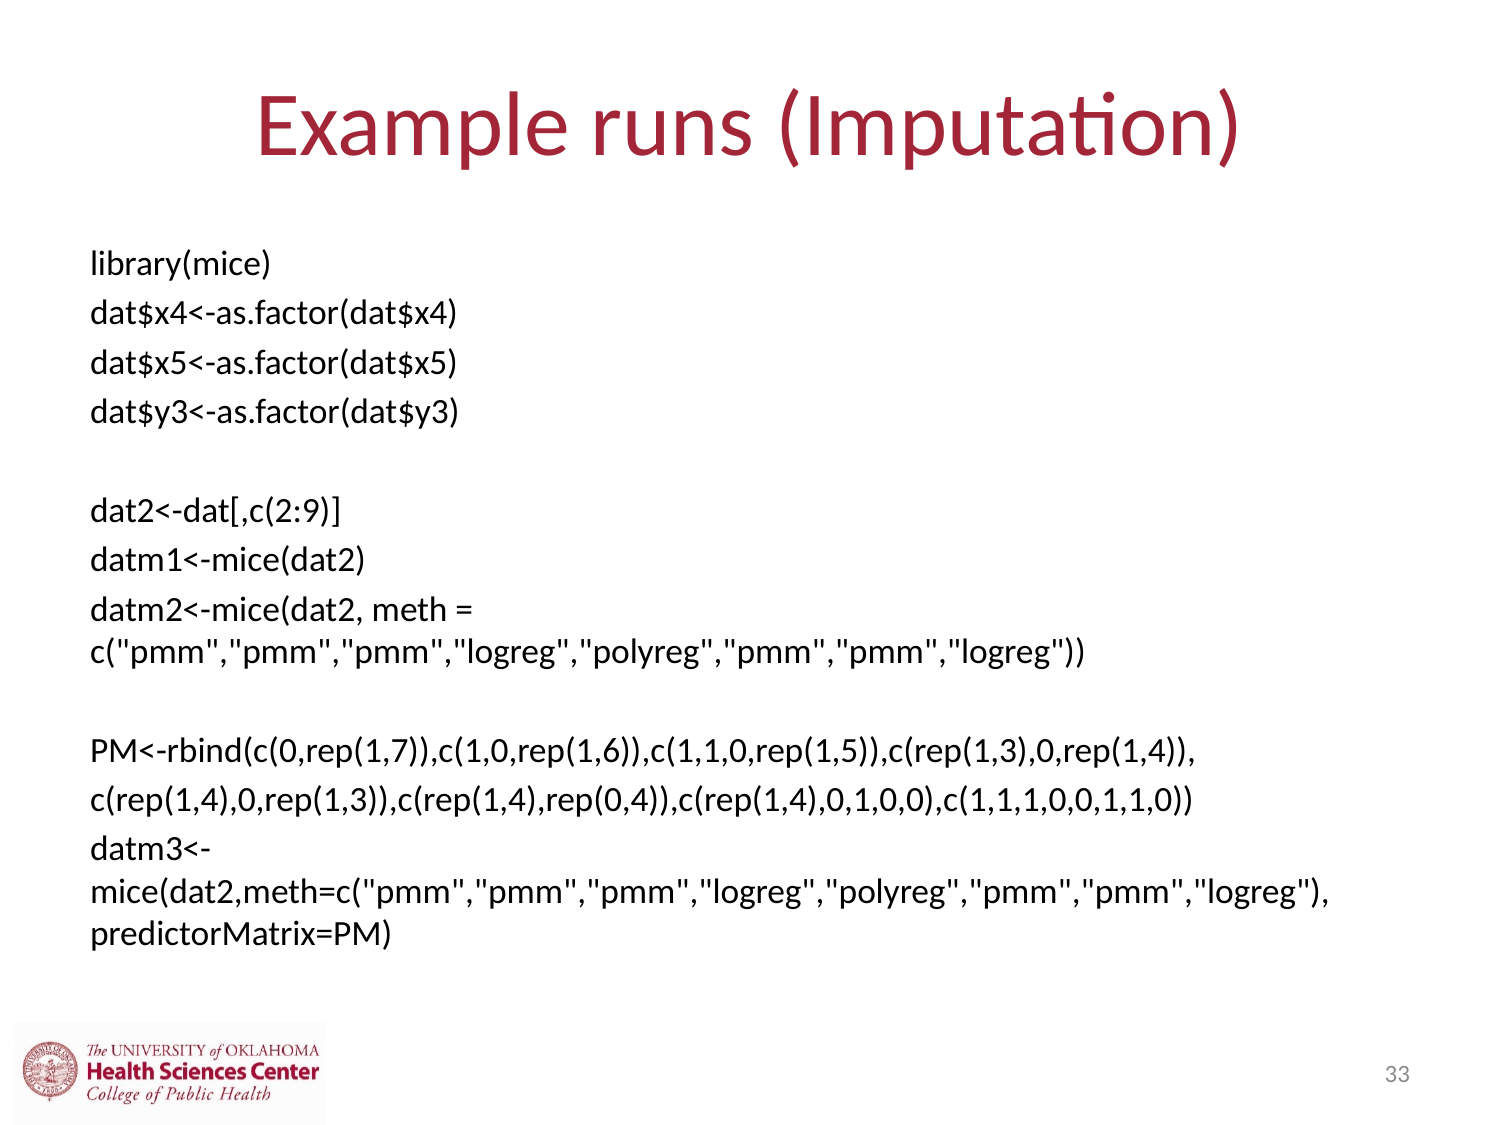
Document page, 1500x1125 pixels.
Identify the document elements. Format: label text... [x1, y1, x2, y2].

title Example runs (Imputation) [75, 24, 1425, 213]
list library(mice) dat$x4<-as.factor(dat$x4) dat$x5<-as.factor(dat$x5) dat$y3<-as.factor(dat$y3) dat2<-dat[,c(2:9)] datm1<-mice(dat2) datm2<-mice(dat2, meth = c("pmm","pmm","pmm","logreg","polyreg","pmm","pmm","logreg")) PM<-rbind(c(0,rep(1,7)),c(1,0,rep(1,6)),c(1,1,0,rep(1,5)),c(rep(1,3),0,rep(1,4)), c(rep(1,4),0,rep(1,3)),c(rep(1,4),rep(0,4)),c(rep(1,4),0,1,0,0),c(1,1,1,0,0,1,1,0)) datm3<-mice(dat2,meth=c("pmm","pmm","pmm","logreg","polyreg","pmm","pmm","logreg"), predictorMatrix=PM) [75, 232, 1425, 975]
picture [15, 1022, 325, 1125]
slide_number 33 [1074, 1042, 1425, 1103]
